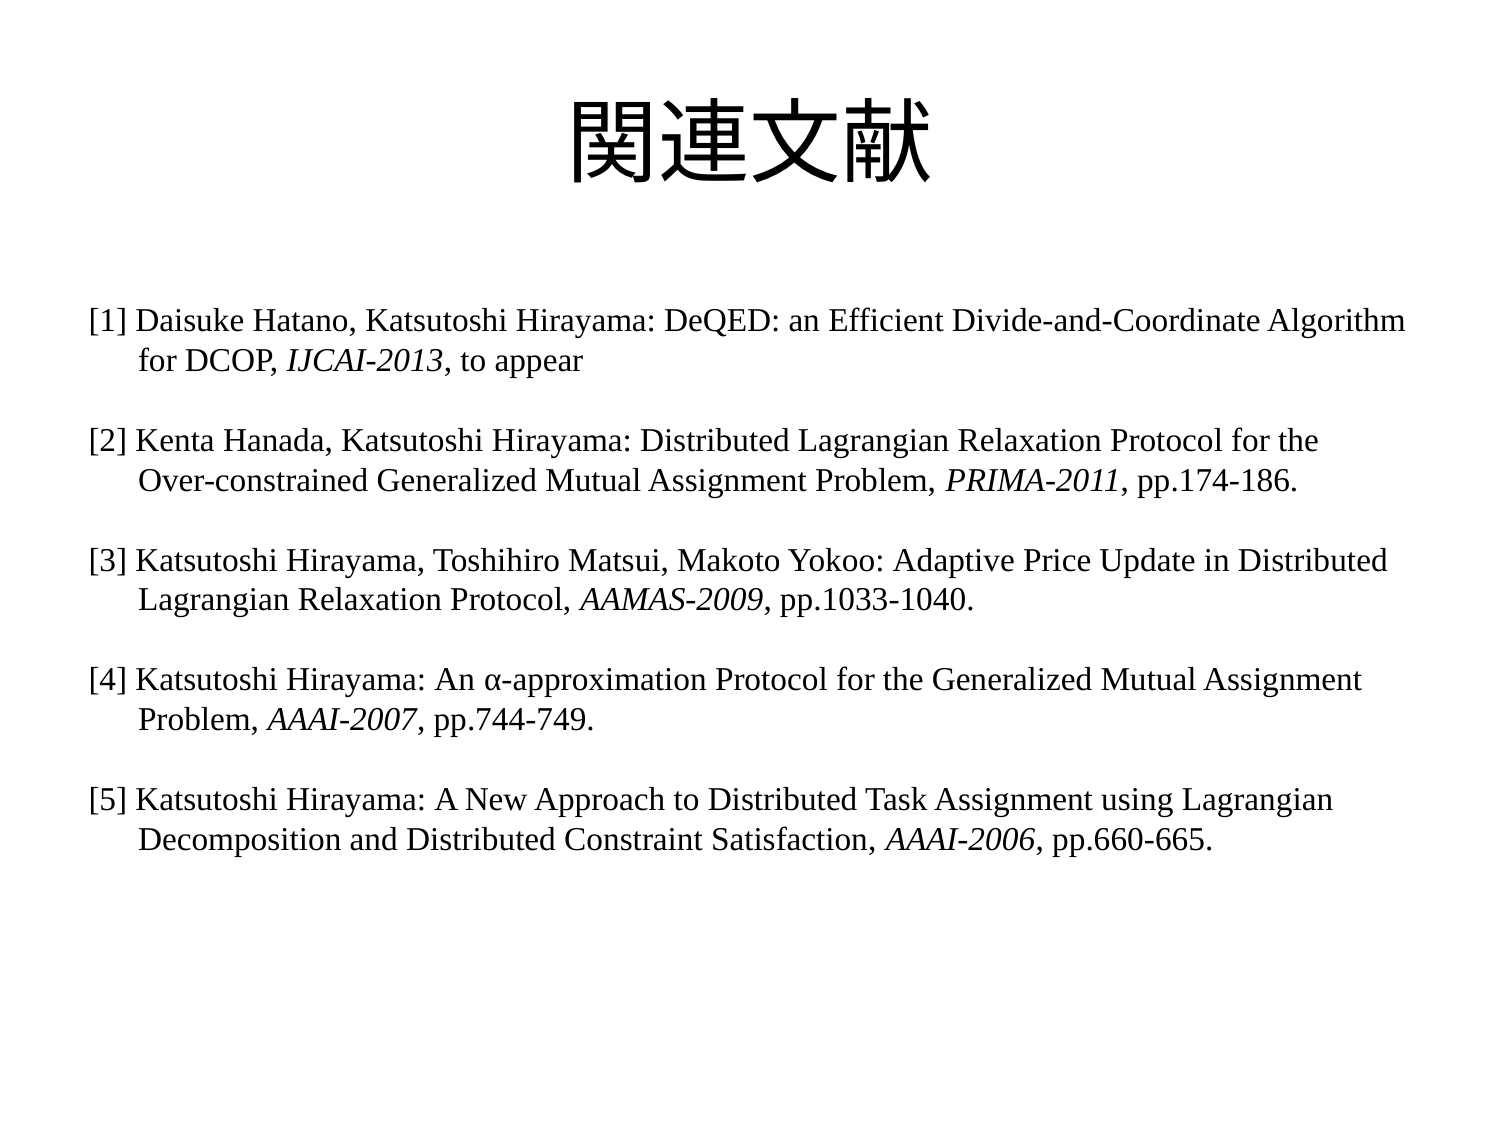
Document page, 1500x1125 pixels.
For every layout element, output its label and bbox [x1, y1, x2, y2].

title [75, 45, 1425, 233]
text_box [73, 290, 1424, 905]
